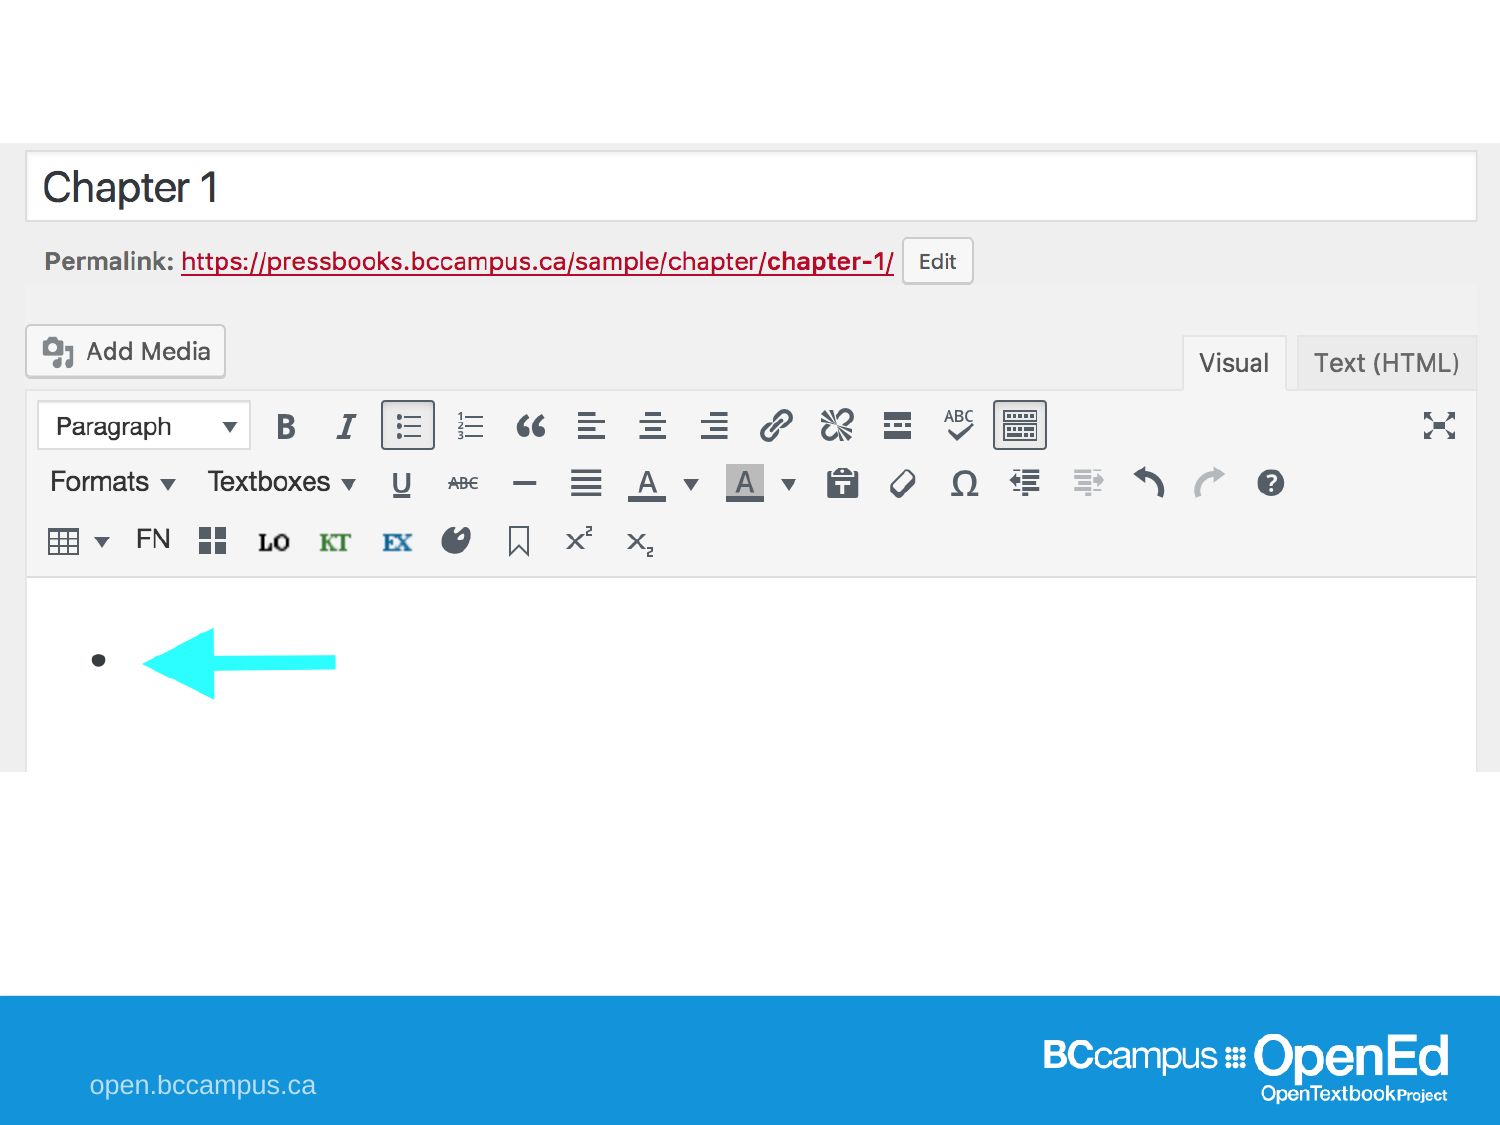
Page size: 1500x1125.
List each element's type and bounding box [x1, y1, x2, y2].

picture [0, 143, 1500, 772]
